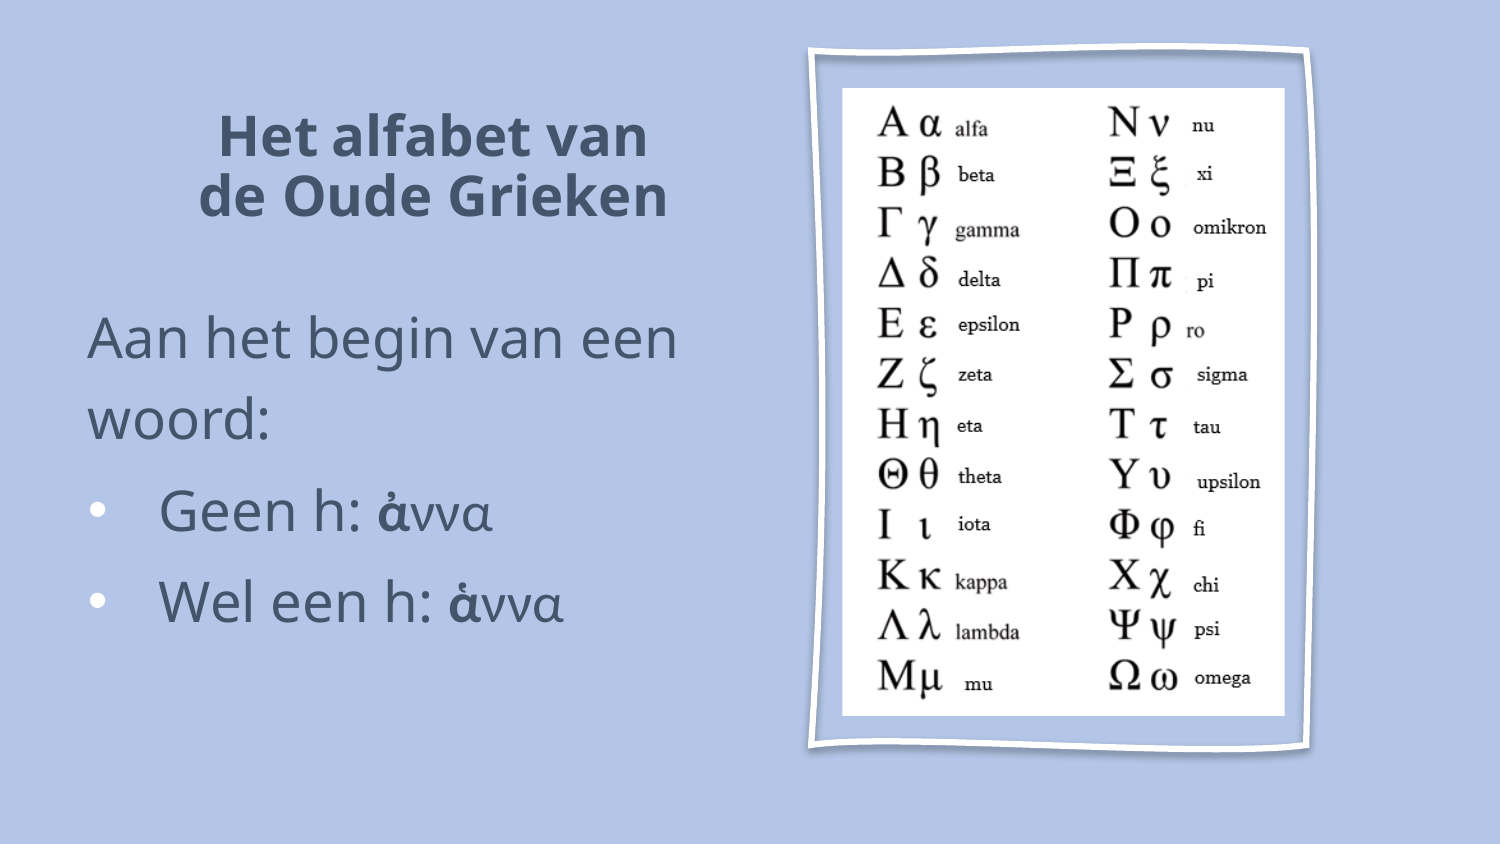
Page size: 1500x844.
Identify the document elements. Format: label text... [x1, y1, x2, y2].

title Het alfabet van de Oude Grieken [178, 88, 689, 248]
text_box [811, 46, 1315, 750]
text_box Aan het begin van een woord: Geen h: ἀννα Wel een h: ἁννα [76, 283, 827, 560]
picture [842, 88, 1285, 717]
